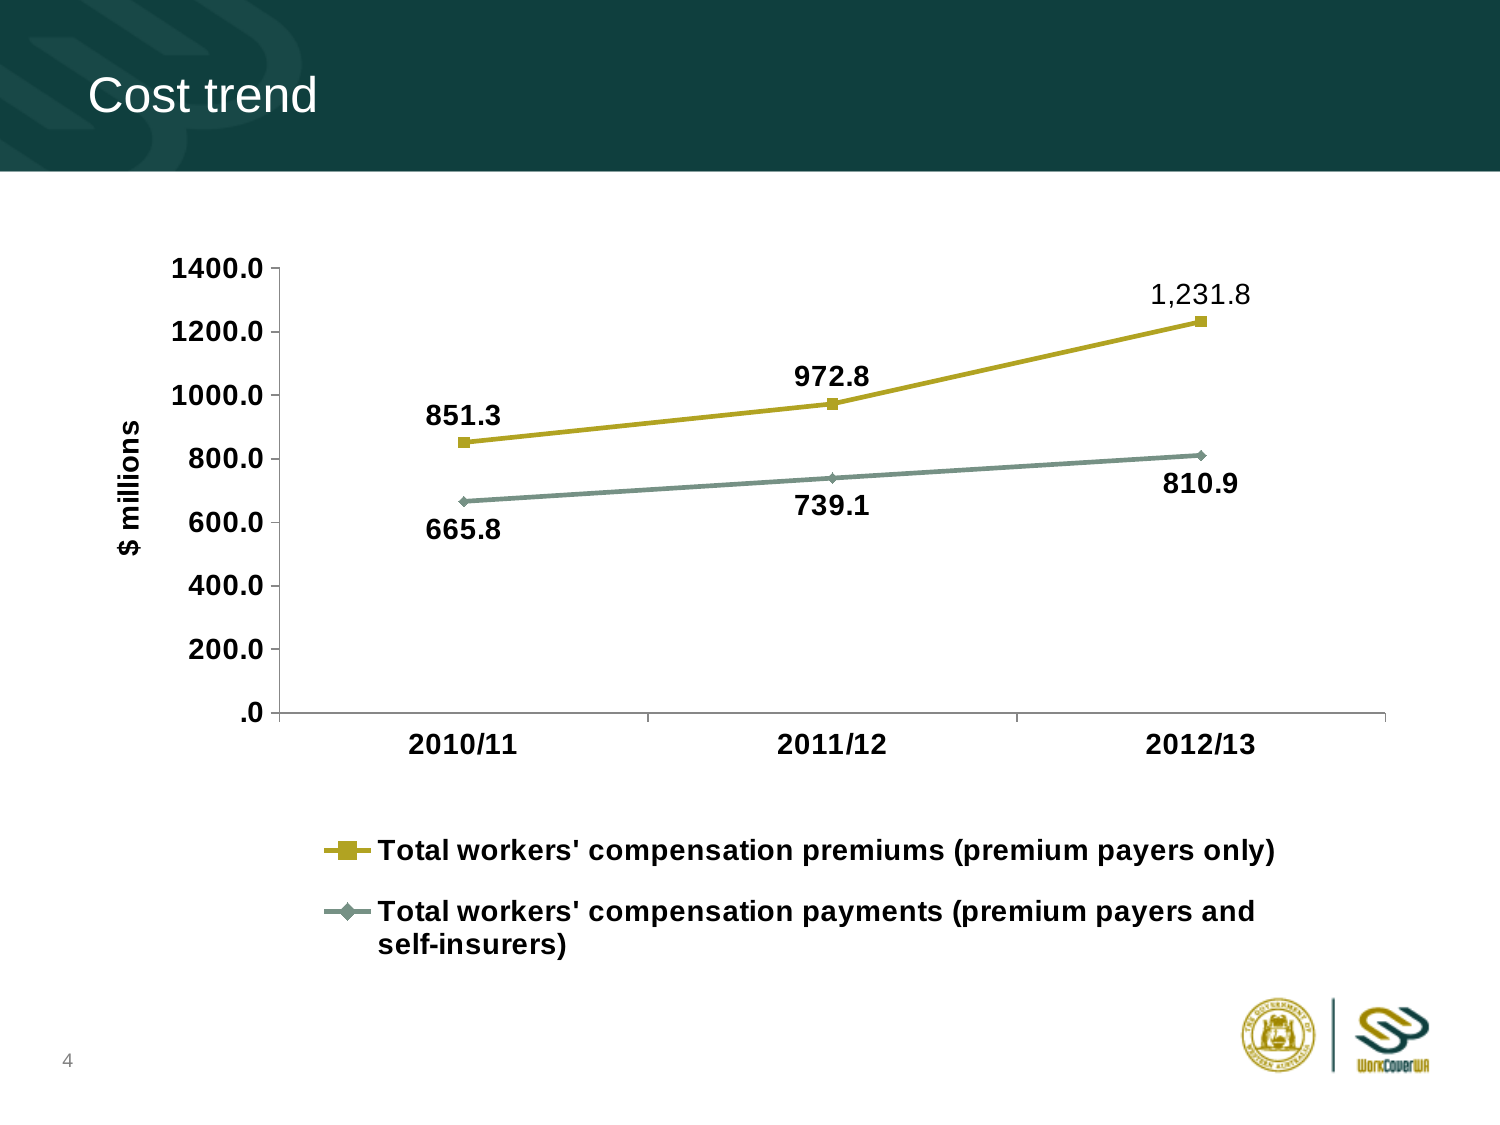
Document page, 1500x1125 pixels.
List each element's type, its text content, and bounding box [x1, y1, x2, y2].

picture [0, 0, 1500, 1125]
chart [87, 228, 1447, 1011]
title Cost trend [87, 62, 1270, 131]
